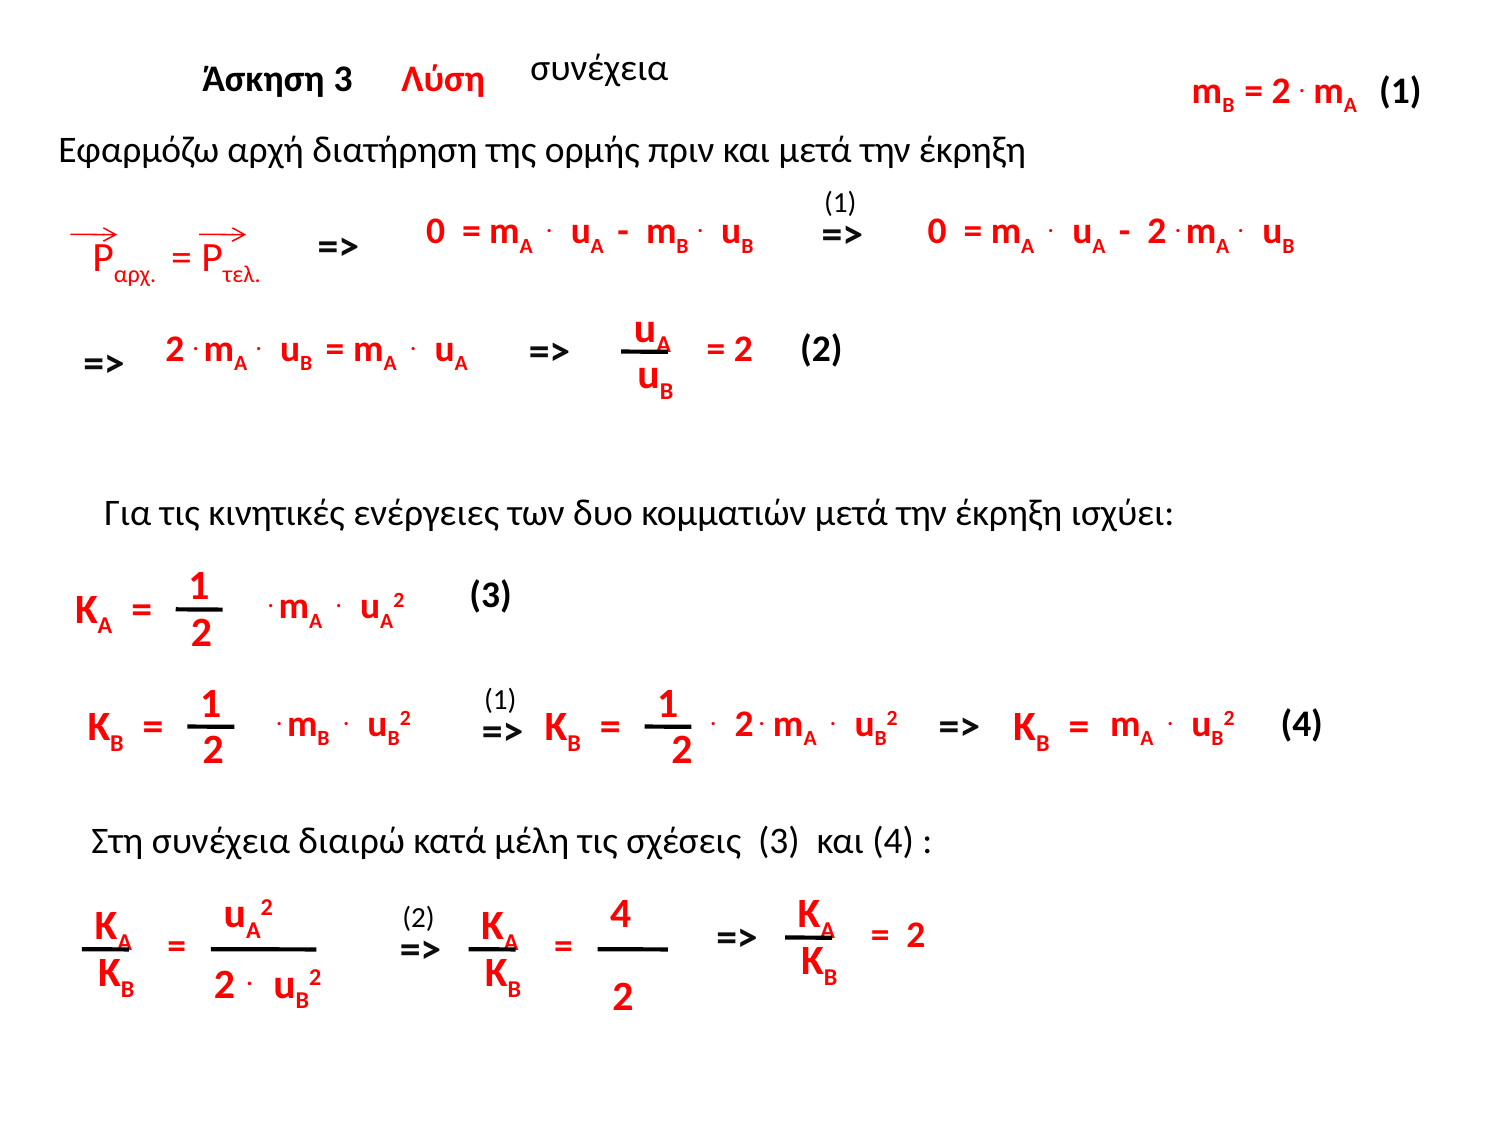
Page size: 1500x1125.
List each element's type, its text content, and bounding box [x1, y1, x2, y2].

text_box 0 = mA . uA - mB . uΒ [411, 199, 769, 265]
text_box 1 [164, 550, 247, 616]
text_box 2 . mΑ . uΒ = mA . uA [150, 316, 492, 383]
text_box = 2 [856, 902, 941, 963]
text_box συνέχεια [515, 35, 844, 95]
text_box mΑ . uΒ2 [1095, 691, 1259, 758]
text_box ΚA [70, 890, 153, 963]
text_box (2) [785, 316, 858, 377]
text_box uΒ [622, 339, 689, 412]
text_box Για τις κινητικές ενέργειες των δυο κομματιών μετά την έκρηξη ισχύει: [89, 480, 1191, 541]
text_box Άσκηση 3 [187, 46, 539, 107]
text_box ΚΒ = [998, 691, 1105, 763]
text_box 4 [585, 878, 715, 944]
text_box uΑ2 [199, 878, 329, 949]
text_box => [457, 696, 529, 761]
text_box . 2 . mΑ . uΒ2 [687, 691, 922, 758]
text_box => [914, 691, 996, 757]
text_box Στη συνέχεια διαιρώ κατά μέλη τις σχέσεις (3) και (4) : [76, 808, 949, 869]
text_box (1) [469, 672, 532, 723]
text_box Εφαρμόζω αρχή διατήρηση της ορμής πριν και μετά την έκρηξη [35, 117, 1360, 177]
text_box = [152, 913, 199, 974]
text_box Pαρχ. = Pτελ. [77, 222, 286, 295]
text_box => [59, 328, 140, 393]
text_box 1 [175, 667, 258, 733]
text_box 2 . uΒ2 [199, 949, 399, 1021]
text_box 1 [632, 667, 715, 733]
text_box ΚA [457, 890, 539, 963]
text_box => [691, 902, 773, 968]
text_box 0 = mA . uA - 2 . mΑ . uΒ [912, 199, 1310, 265]
text_box ΚΒ [469, 937, 536, 1010]
text_box ΚΒ [786, 925, 853, 998]
text_box uA [609, 292, 692, 365]
text_box ΚΒ [83, 937, 150, 1010]
text_box = 2 [691, 316, 768, 377]
text_box (4) [1265, 691, 1339, 752]
text_box 2 [175, 597, 227, 663]
text_box . mΒ . uΒ2 [253, 691, 435, 758]
text_box => [375, 914, 457, 979]
text_box (3) [454, 562, 527, 623]
text_box (2) [387, 890, 450, 941]
text_box => [797, 199, 879, 264]
text_box . mA . uΑ2 [244, 574, 428, 640]
text_box 2 [656, 714, 708, 780]
text_box => [504, 316, 586, 382]
text_box ΚΑ = [60, 574, 168, 646]
text_box ΚΒ = [529, 691, 636, 763]
text_box mΒ = 2 . mΑ (1) [1176, 58, 1437, 125]
text_box 2 [187, 714, 239, 780]
text_box (1) [809, 175, 872, 226]
text_box ΚΒ = [72, 691, 179, 763]
text_box = [539, 913, 588, 974]
text_box 2 [597, 960, 657, 1026]
text_box => [293, 210, 375, 276]
text_box ΚA [773, 878, 856, 951]
